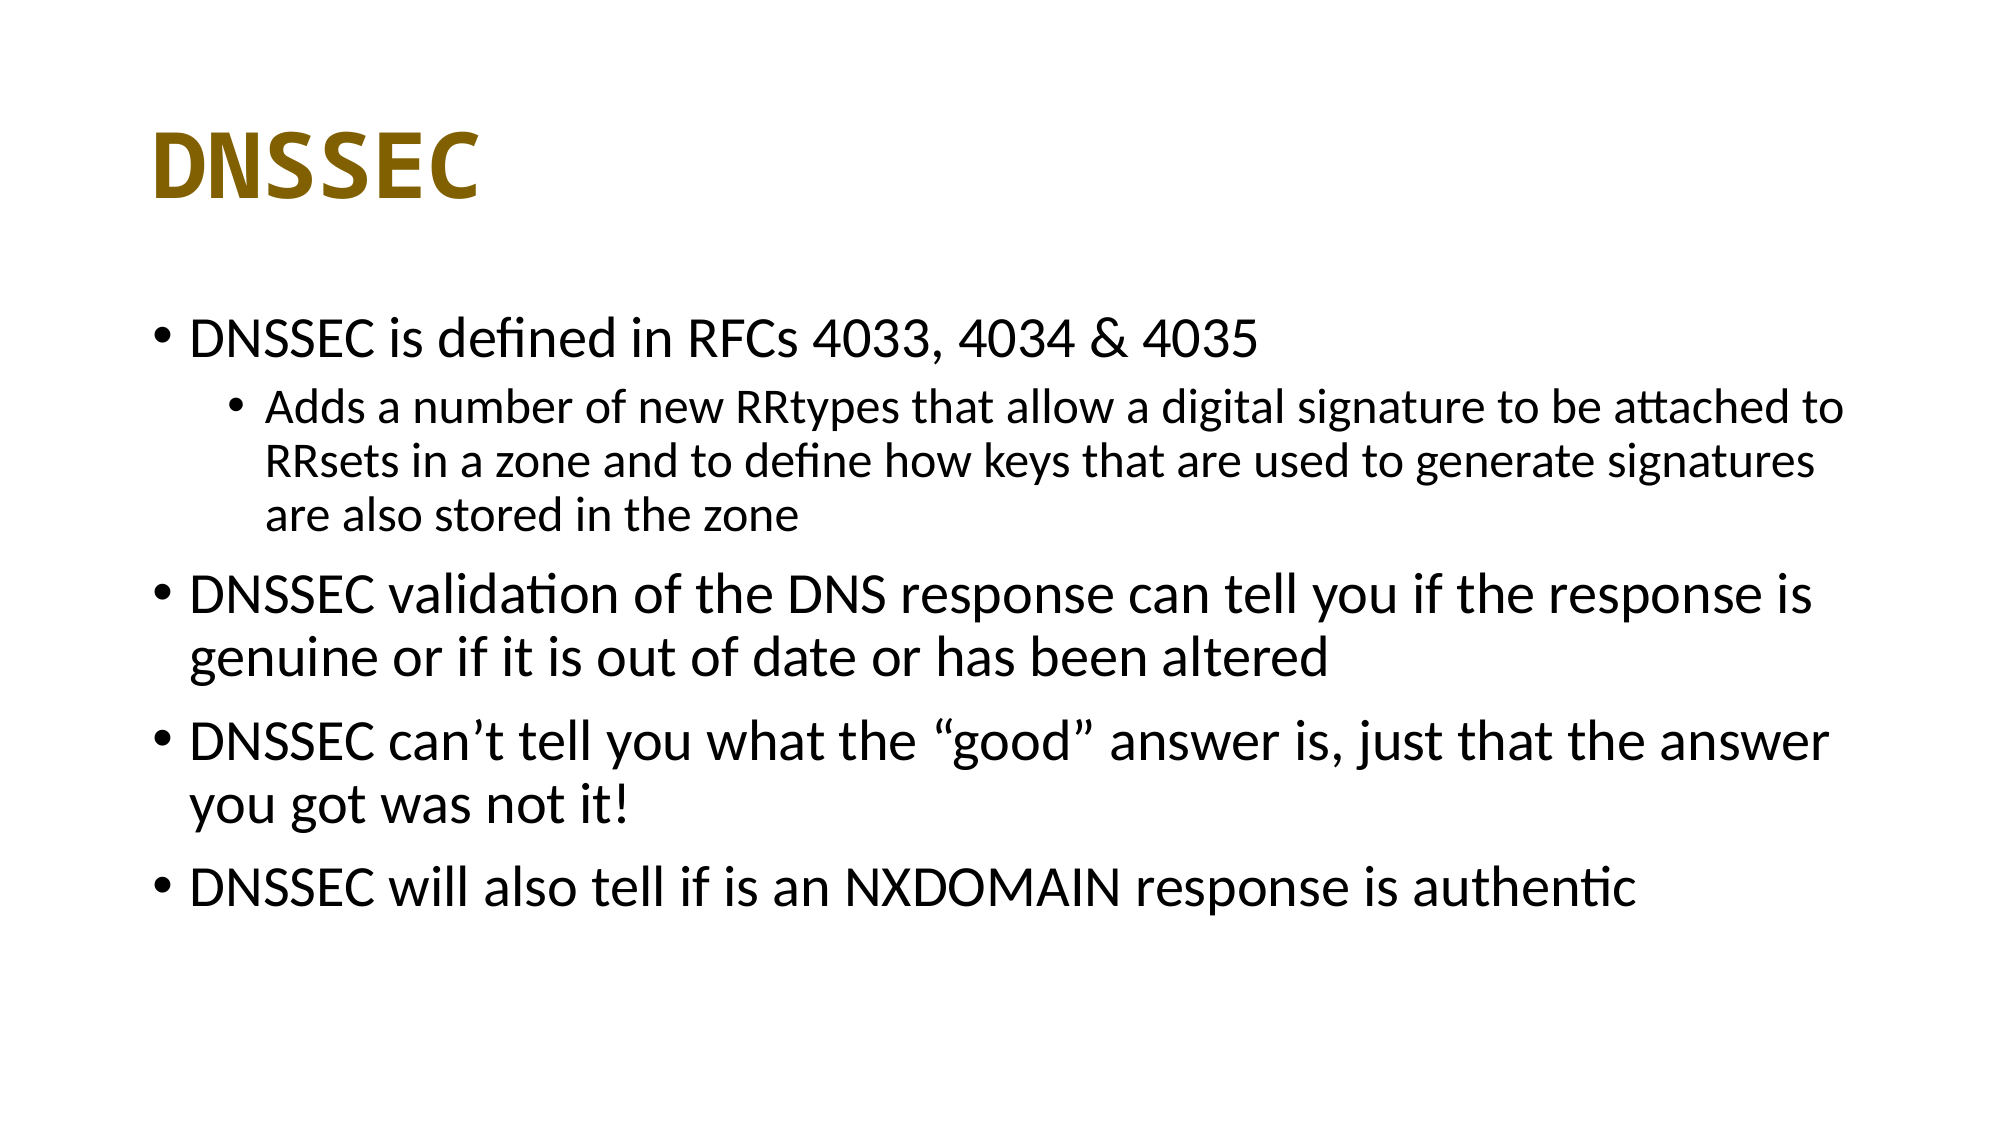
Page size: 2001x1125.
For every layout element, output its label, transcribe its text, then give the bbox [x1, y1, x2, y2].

list DNSSEC is defined in RFCs 4033, 4034 & 4035 Adds a number of new RRtypes that allow a digital signature to be attached to RRsets in a zone and to define how keys that are used to generate signatures are also stored in the zone DNSSEC validation of the DNS response can tell you if the response is genuine or if it is out of date or has been altered DNSSEC can’t tell you what the “good” answer is, just that the answer you got was not it! DNSSEC will also tell if is an NXDOMAIN response is authentic [137, 299, 1863, 1014]
title DNSSEC [137, 59, 1863, 278]
